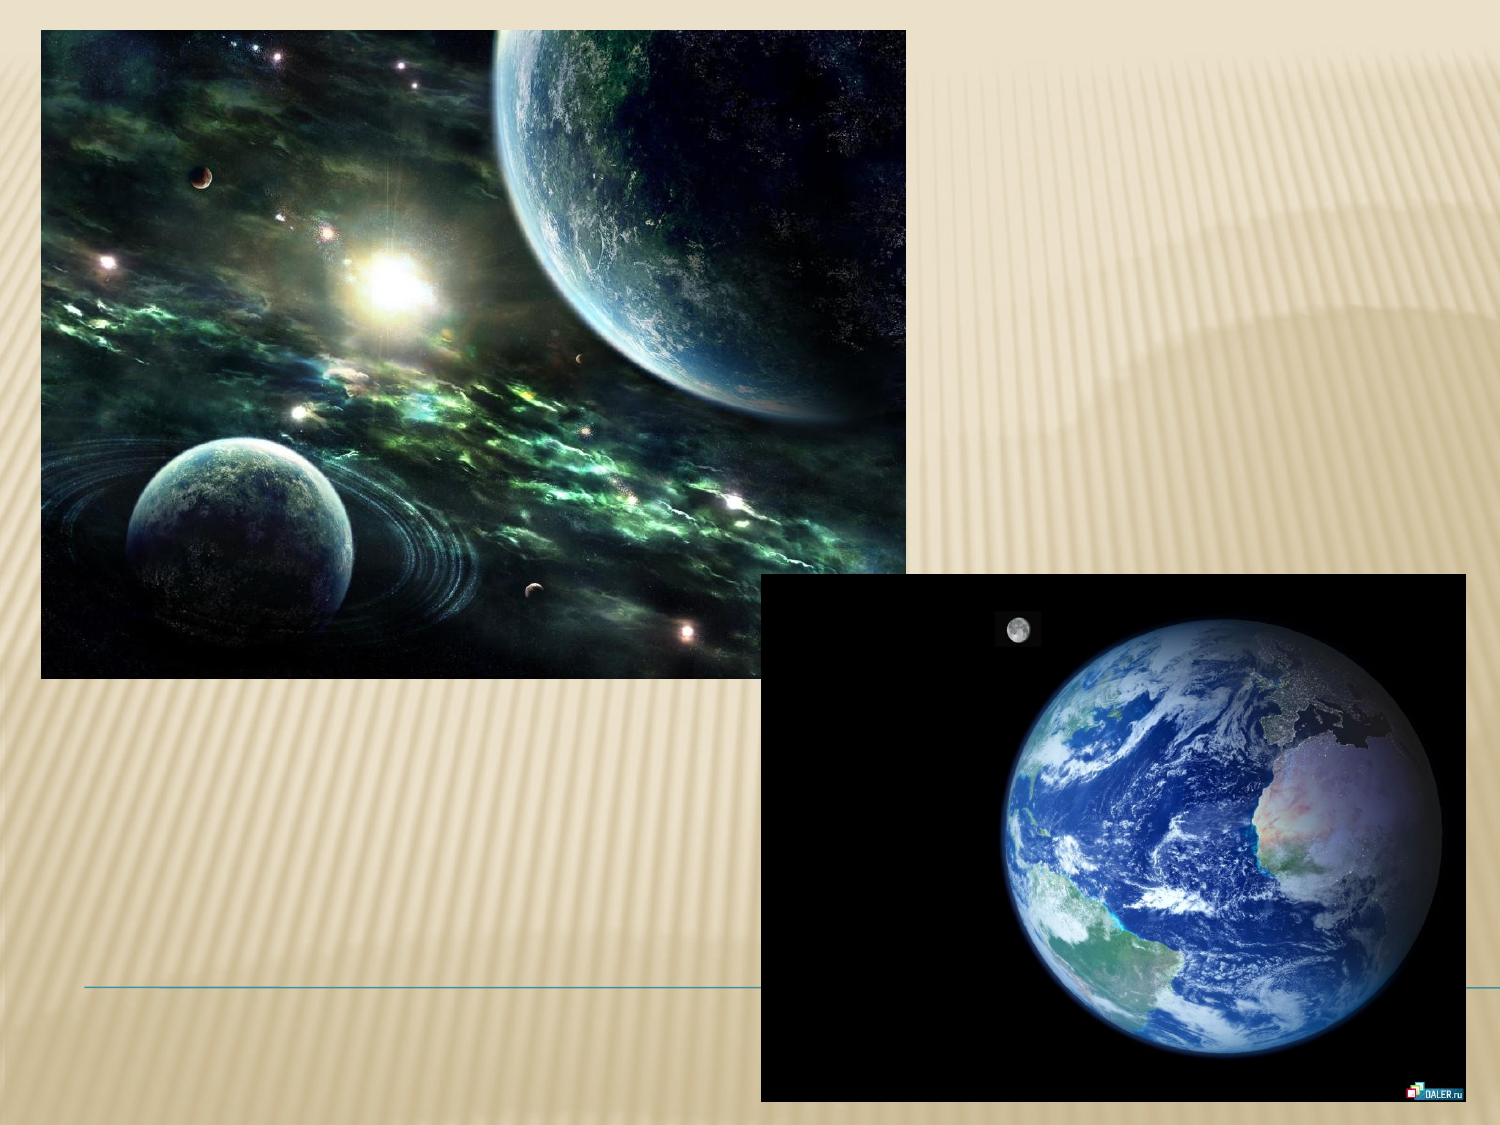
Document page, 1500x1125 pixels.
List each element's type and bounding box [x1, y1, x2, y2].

list [40, 30, 906, 680]
list [761, 573, 1466, 1103]
